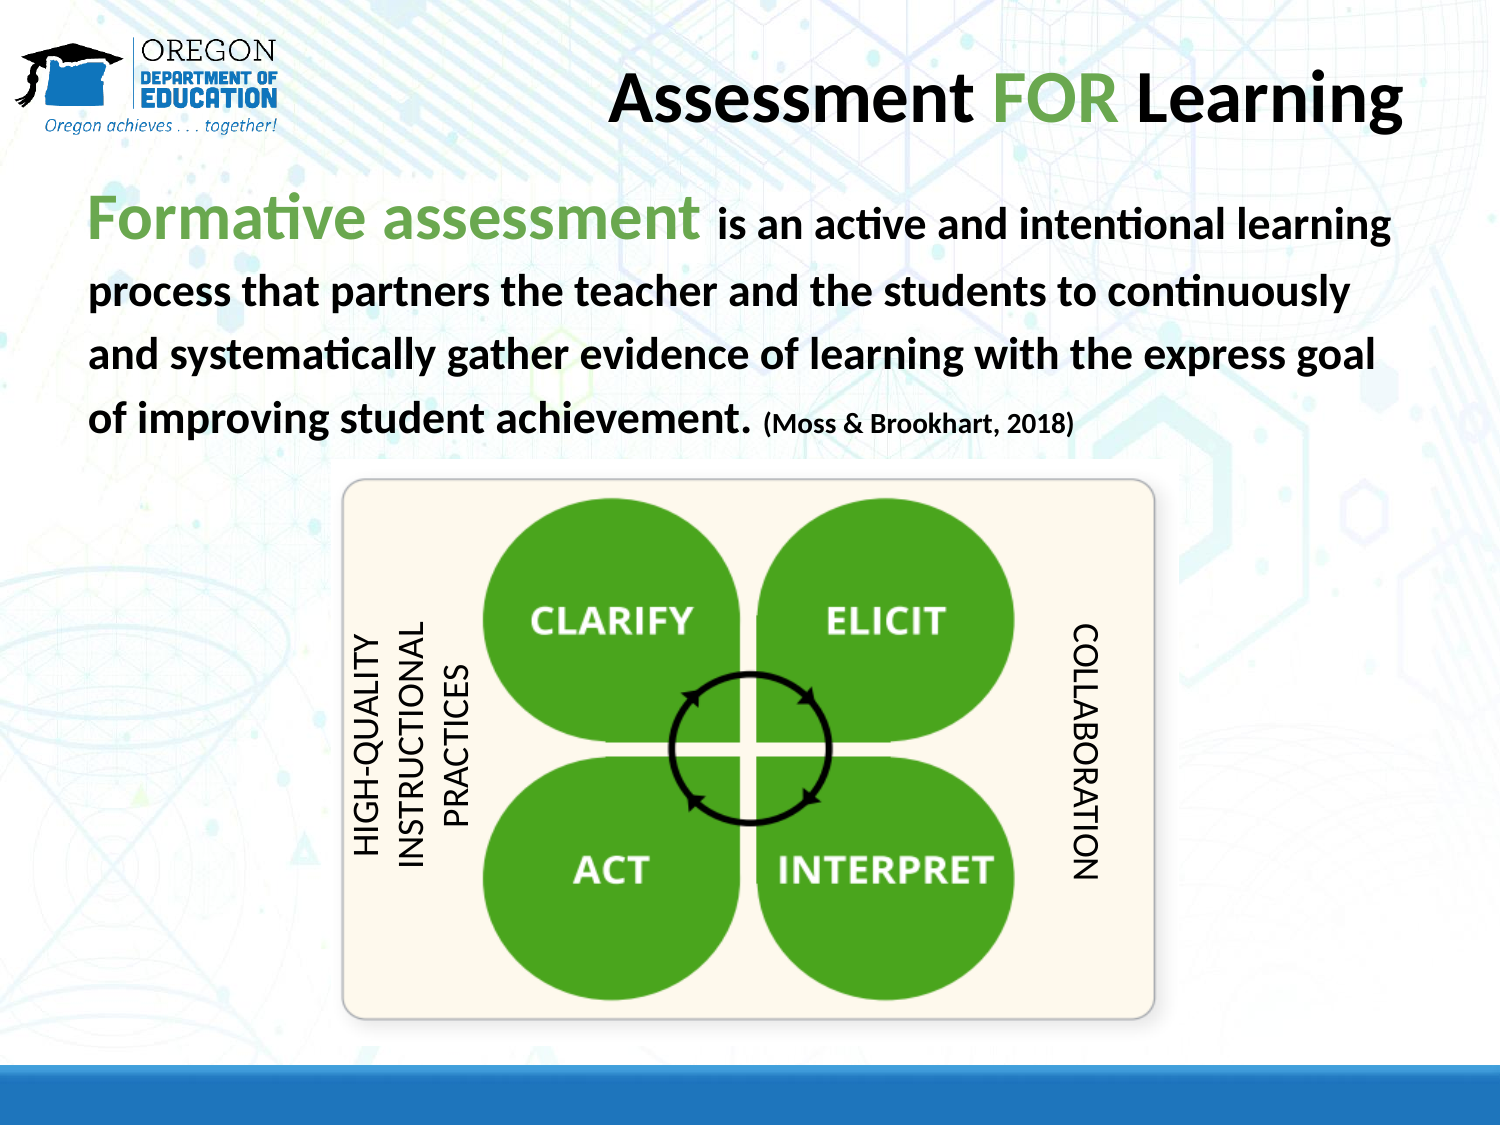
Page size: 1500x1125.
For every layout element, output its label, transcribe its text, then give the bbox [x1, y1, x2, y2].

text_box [331, 459, 1179, 1047]
title Assessment FOR Learning [512, 9, 1500, 176]
text_box Formative assessment is an active and intentional learning process that partners the teacher and the students to continuously and systematically gather evidence of learning with the express goal of improving student achievement. (Moss & Brookhart, 2018) [72, 145, 1437, 460]
picture [0, 0, 1500, 1125]
